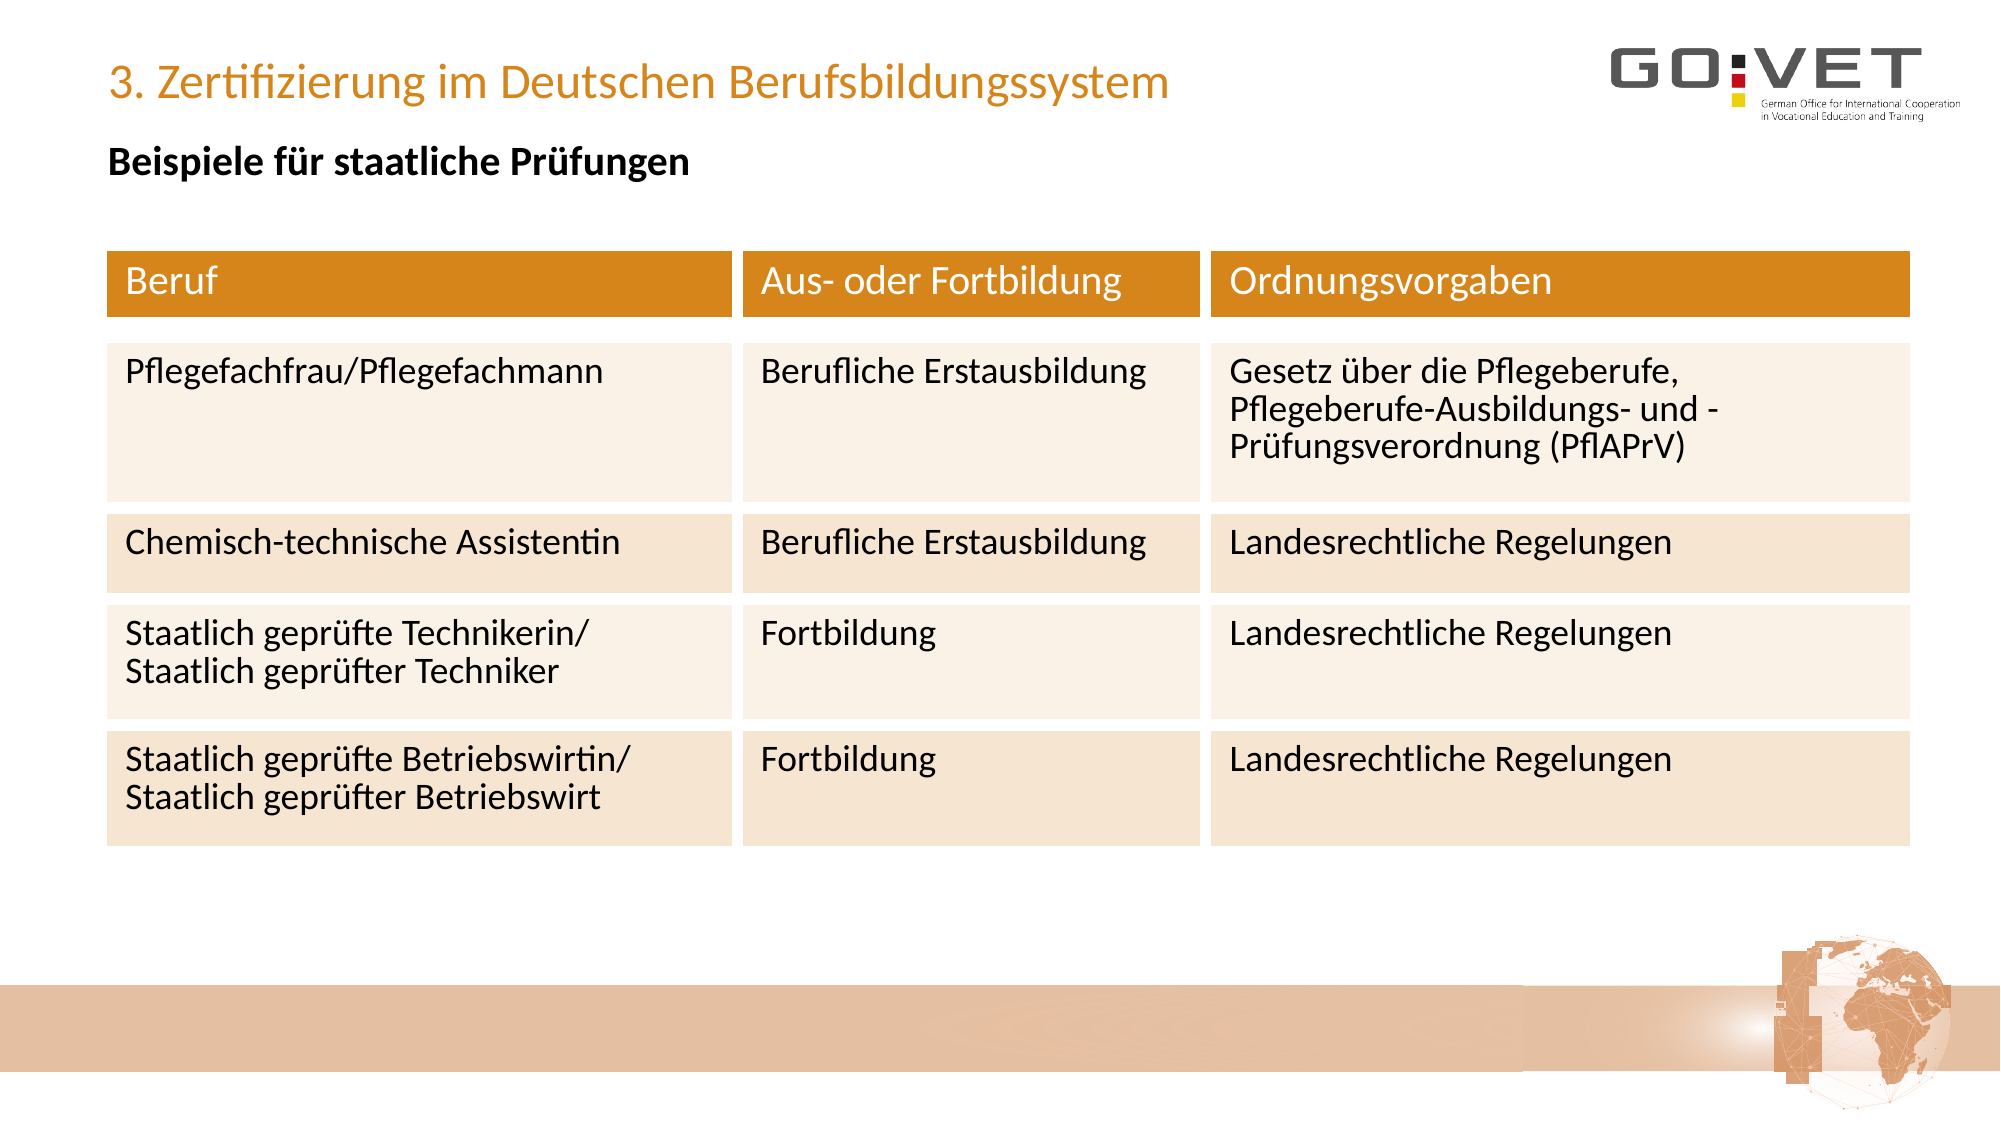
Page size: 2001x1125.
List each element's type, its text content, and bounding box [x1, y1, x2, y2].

table_header Ordnungsvorgaben [1211, 251, 1910, 317]
table_header Beruf [107, 251, 732, 317]
table_header Berufliche Erstausbildung [743, 343, 1200, 502]
table_header Aus- oder Fortbildung [743, 251, 1200, 317]
table_header Berufliche Erstausbildung [743, 514, 1200, 593]
table_header Chemisch-technische Assistentin [107, 514, 732, 593]
table_header Fortbildung [743, 731, 1200, 846]
table_header Landesrechtliche Regelungen [1211, 605, 1910, 719]
table_header Fortbildung [743, 605, 1200, 719]
table_header Staatlich geprüfte Betriebswirtin/ Staatlich geprüfter Betriebswirt [107, 731, 732, 846]
table_header Staatlich geprüfte Technikerin/ Staatlich geprüfter Techniker [107, 605, 732, 719]
table_header Pflegefachfrau/Pflegefachmann [107, 343, 732, 502]
table_header Landesrechtliche Regelungen [1211, 514, 1910, 593]
text_box Beispiele für staatliche Prüfungen [108, 133, 1414, 184]
title 3. Zertifizierung im Deutschen Berufsbildungssystem [108, 48, 1585, 122]
table_header Landesrechtliche Regelungen [1211, 731, 1910, 846]
table_header Gesetz über die Pflegeberufe, Pflegeberufe-Ausbildungs- und -Prüfungsverordnung (PflAPrV) [1211, 343, 1910, 502]
picture [1611, 48, 1960, 122]
